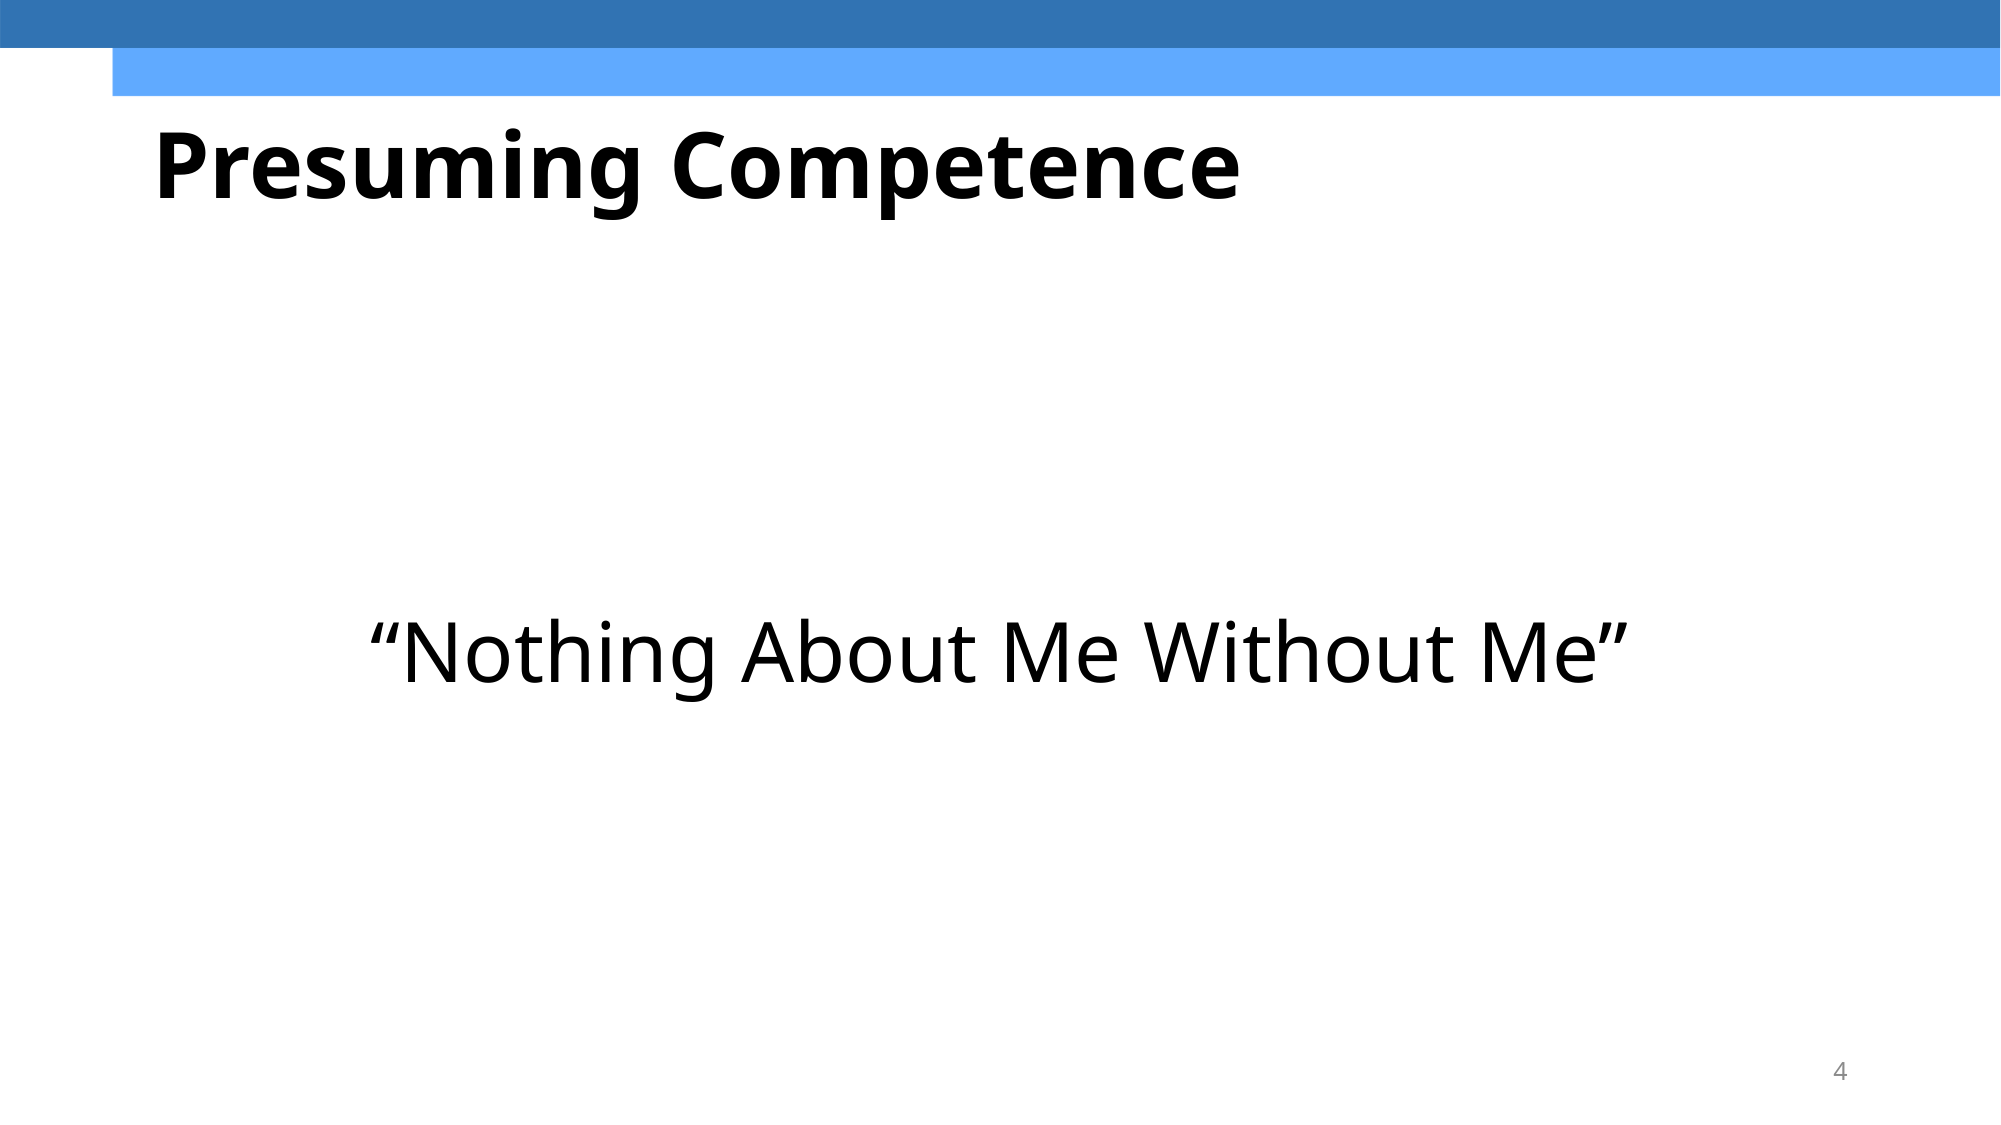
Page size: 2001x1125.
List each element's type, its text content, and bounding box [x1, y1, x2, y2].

title Presuming Competence [137, 59, 1863, 278]
slide_number 4 [1412, 1042, 1863, 1103]
picture [0, 0, 2001, 1125]
list “Nothing About Me Without Me” [137, 299, 1863, 1014]
